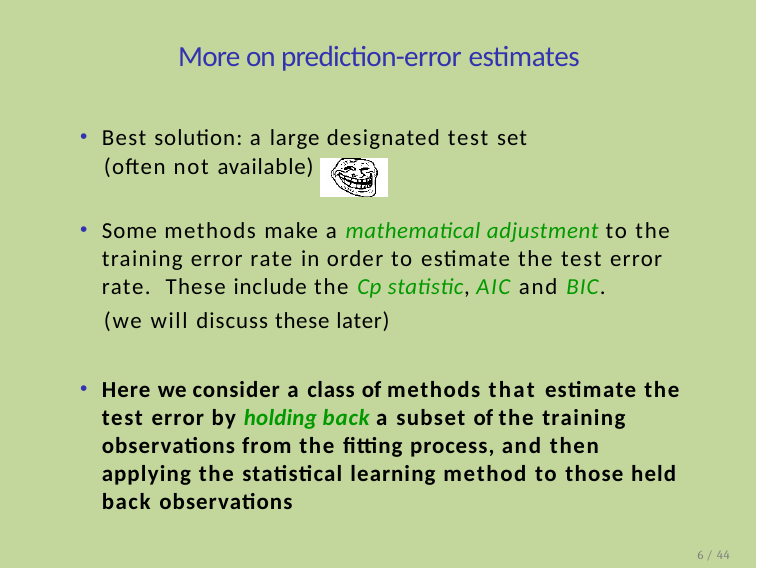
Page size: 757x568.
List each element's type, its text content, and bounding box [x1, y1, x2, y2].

text_box Best solution: a large designated test set (often not available) Some methods make a mathematical adjustment to the training error rate in order to estimate the test error rate. These include the Cp statistic, AIC and BIC. (we will discuss these later) Here we consider a class of methods that estimate the test error by holding back a subset of the training observations from the fitting process, and then applying the statistical learning method to those held back observations [78, 121, 697, 514]
slide_number 6 / 44 [691, 548, 743, 568]
title More on prediction-error estimates [153, 34, 603, 121]
picture [320, 158, 388, 197]
